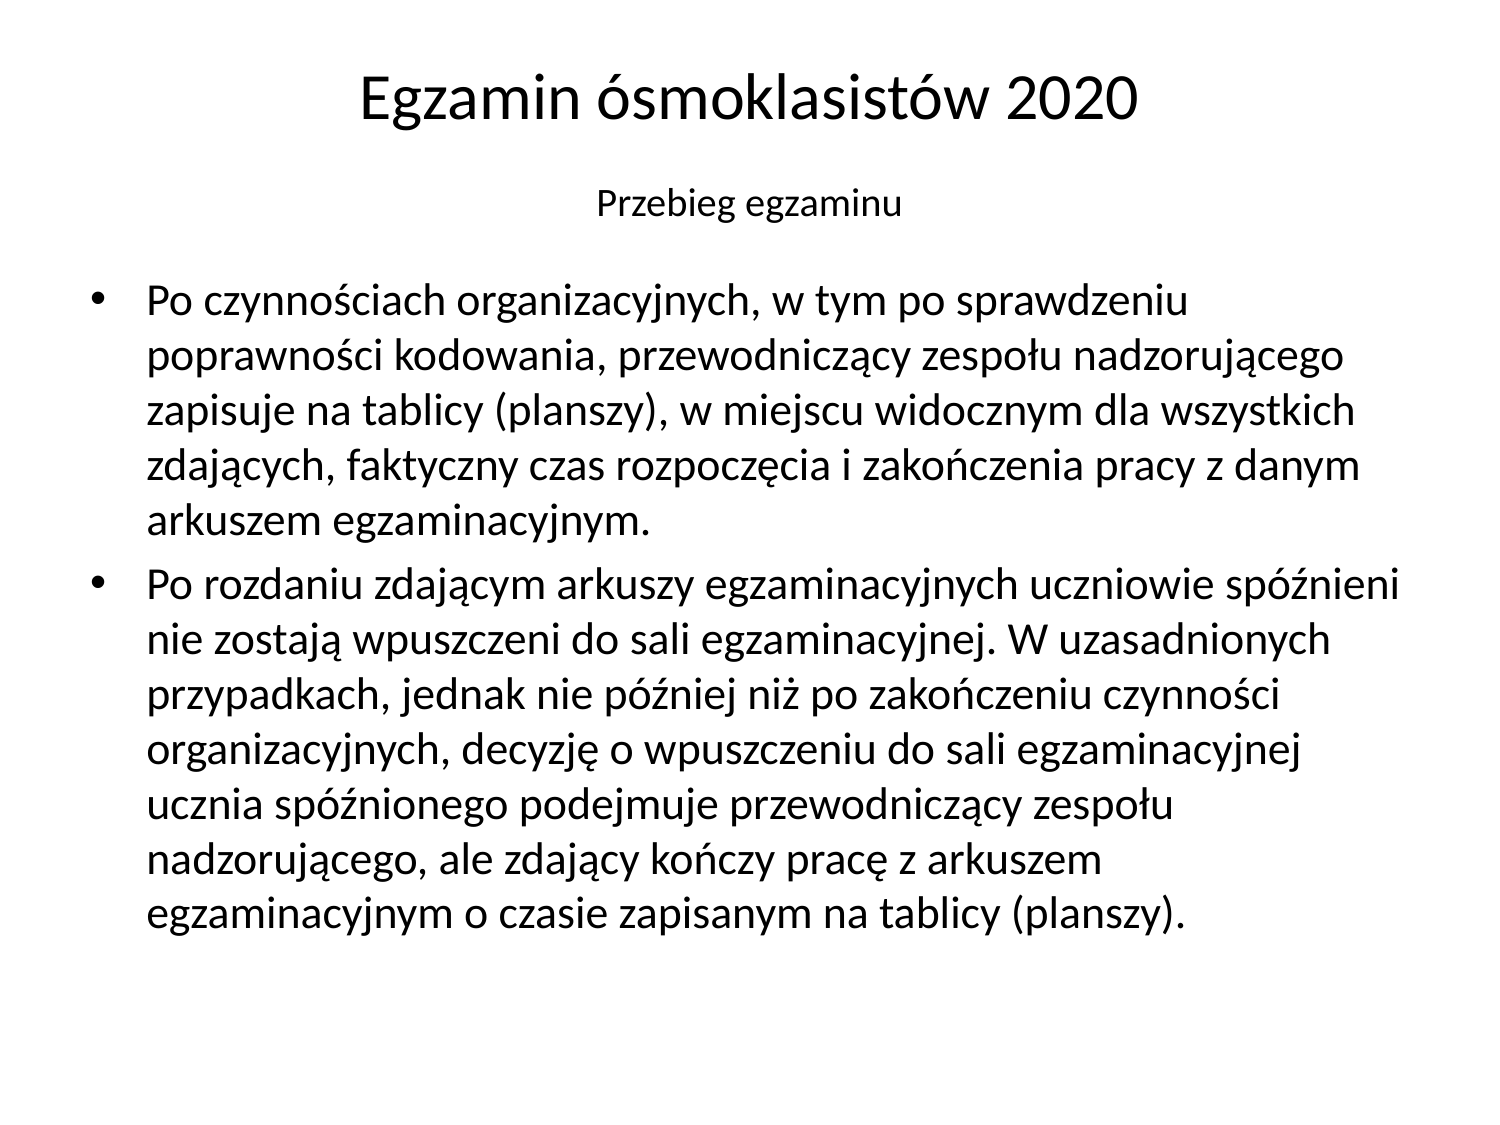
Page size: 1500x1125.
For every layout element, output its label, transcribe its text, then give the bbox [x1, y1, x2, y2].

list Po czynnościach organizacyjnych, w tym po sprawdzeniu poprawności kodowania, przewodniczący zespołu nadzorującego zapisuje na tablicy (planszy), w miejscu widocznym dla wszystkich zdających, faktyczny czas rozpoczęcia i zakończenia pracy z danym arkuszem egzaminacyjnym. Po rozdaniu zdającym arkuszy egzaminacyjnych uczniowie spóźnieni nie zostają wpuszczeni do sali egzaminacyjnej. W uzasadnionych przypadkach, jednak nie później niż po zakończeniu czynności organizacyjnych, decyzję o wpuszczeniu do sali egzaminacyjnej ucznia spóźnionego podejmuje przewodniczący zespołu nadzorującego, ale zdający kończy pracę z arkuszem egzaminacyjnym o czasie zapisanym na tablicy (planszy). [75, 262, 1425, 1005]
title Egzamin ósmoklasistów 2020 Przebieg egzaminu [75, 45, 1425, 233]
